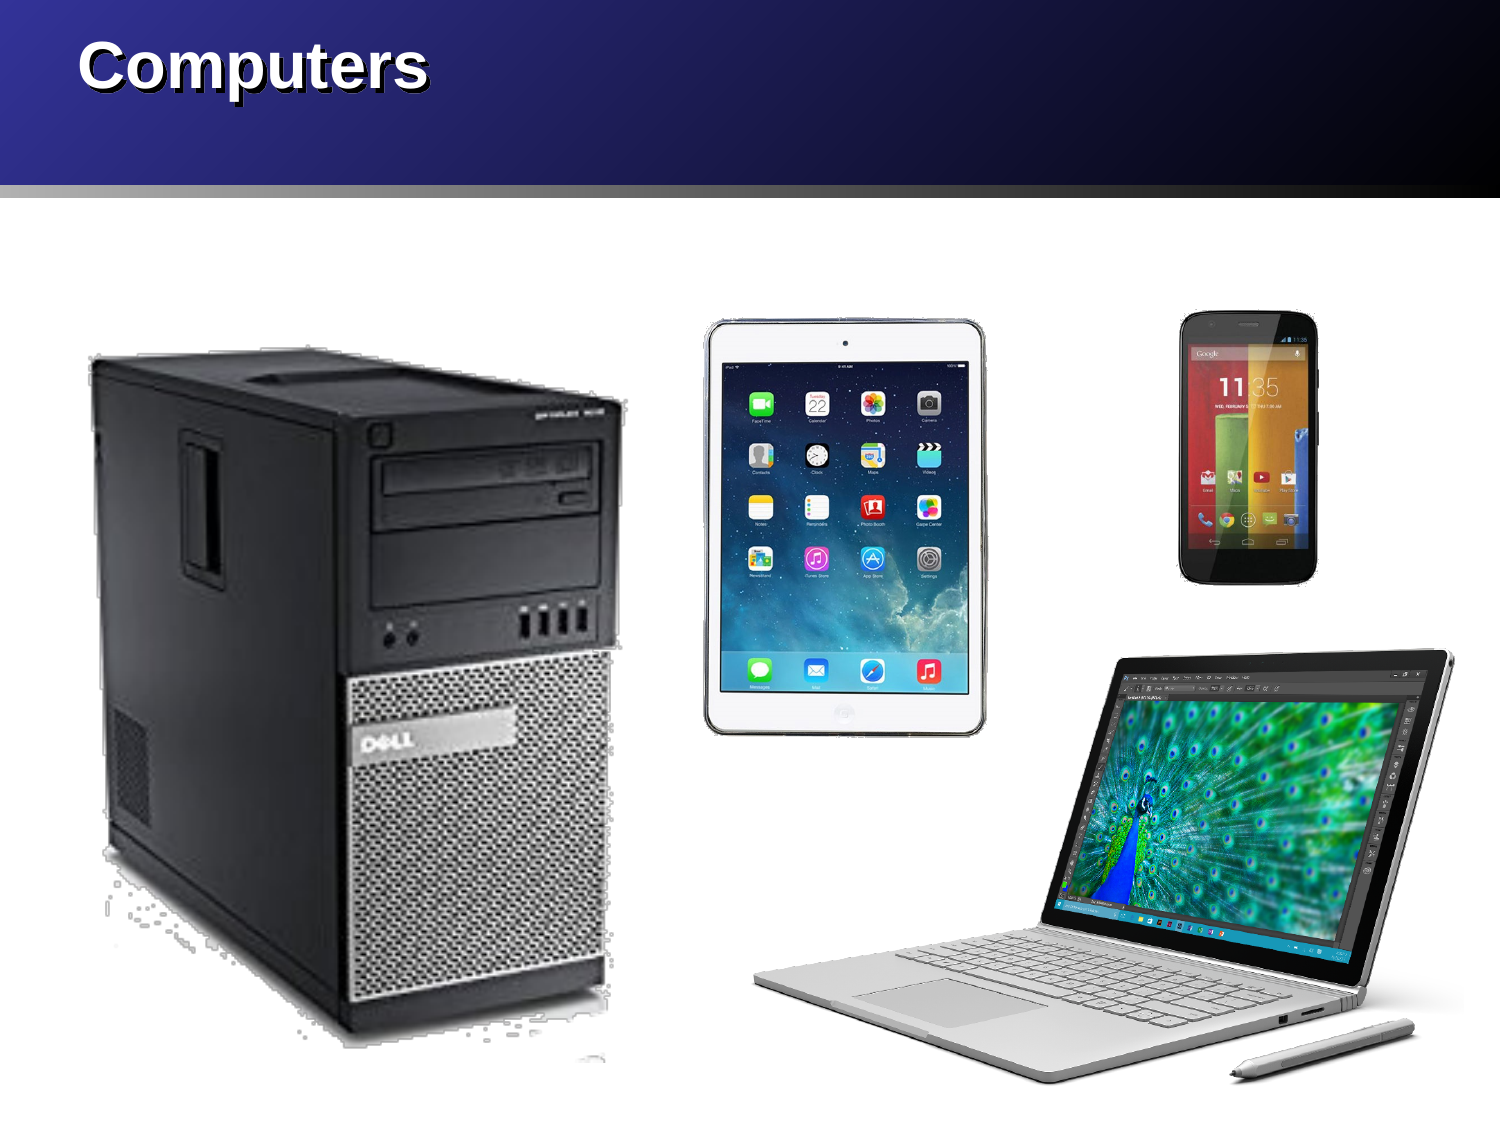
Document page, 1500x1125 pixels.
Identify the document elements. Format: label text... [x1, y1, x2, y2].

picture [64, 305, 674, 1063]
picture [699, 302, 1464, 1107]
picture [1174, 307, 1320, 588]
title Computers [62, 14, 1426, 165]
